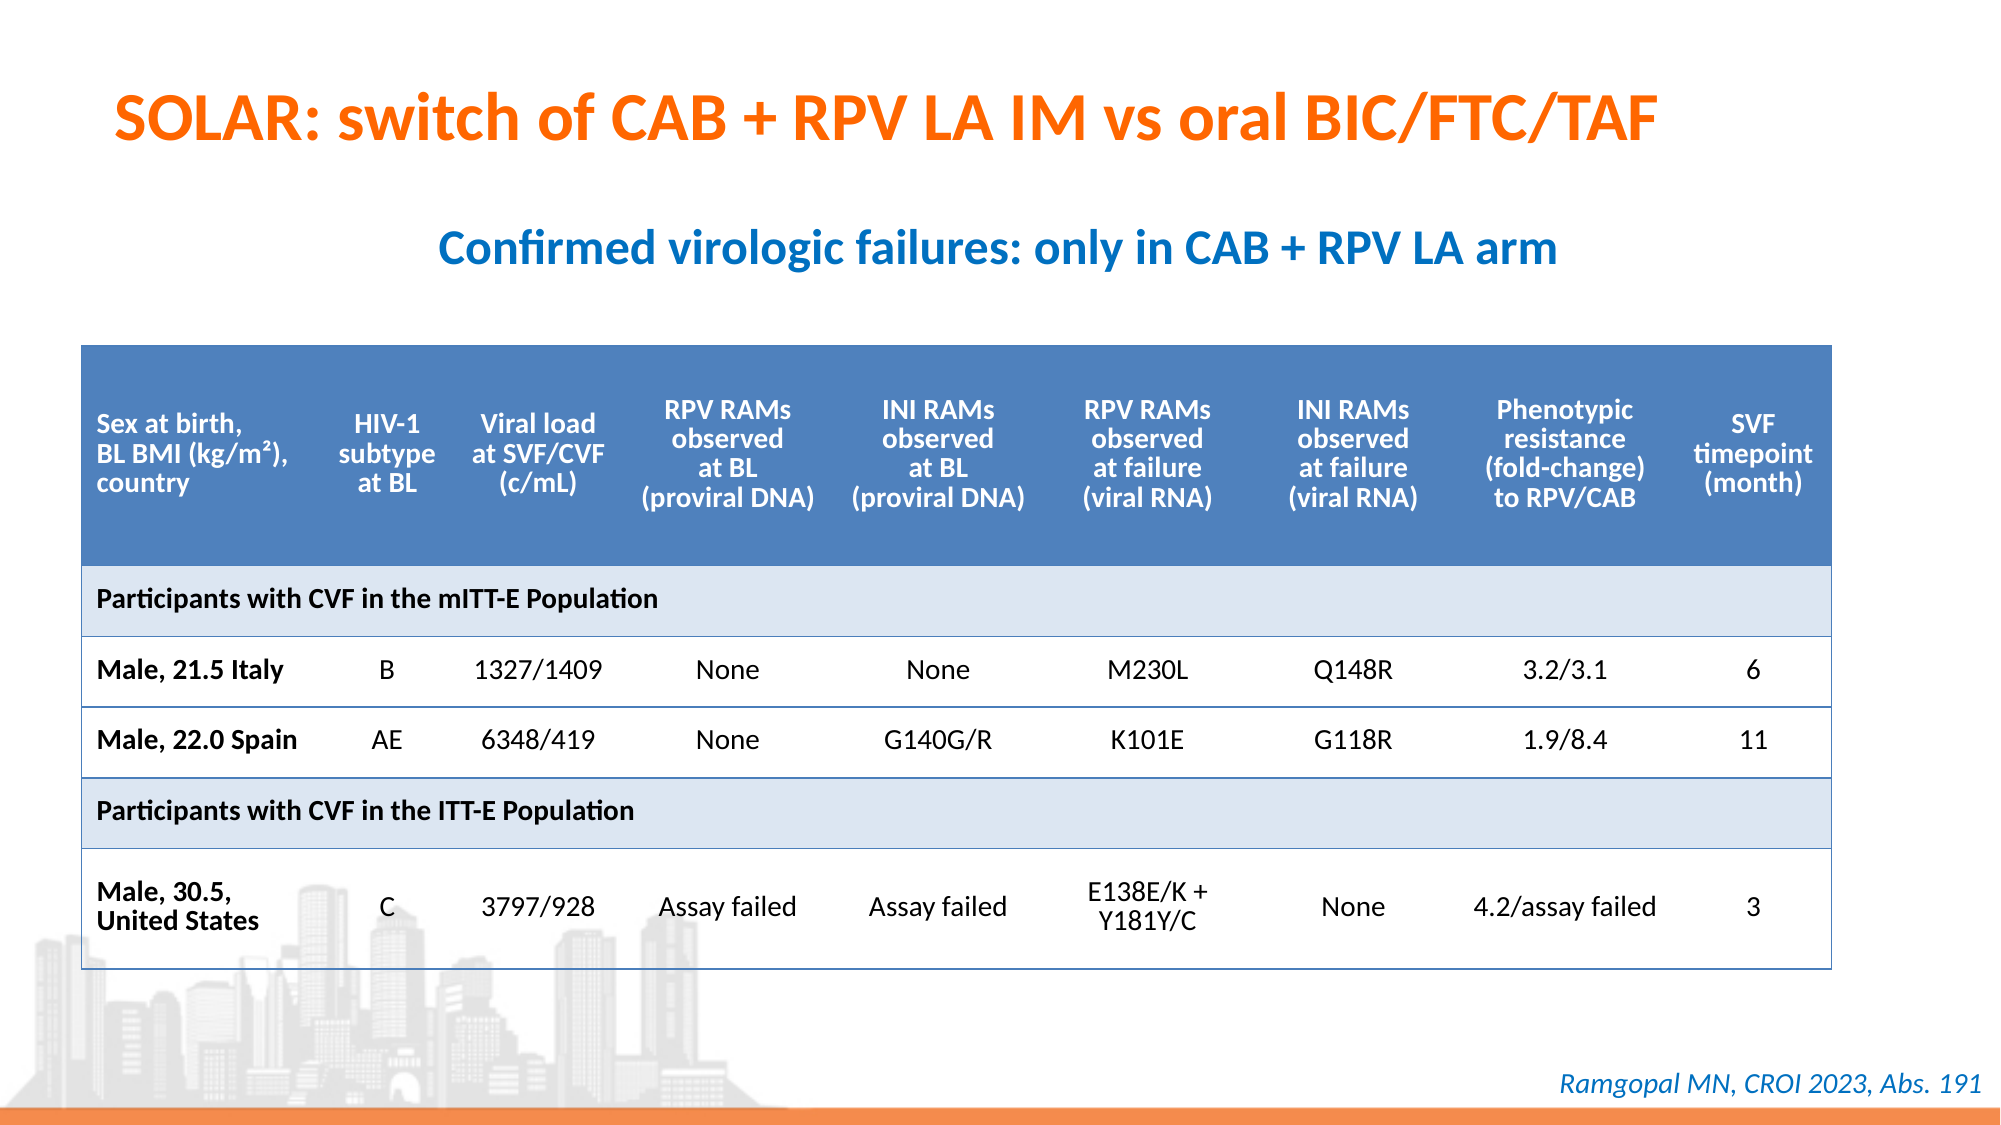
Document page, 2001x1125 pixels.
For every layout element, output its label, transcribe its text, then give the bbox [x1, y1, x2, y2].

table_cell Male, 21.5 Italy [82, 637, 320, 706]
table_header INI RAMs observed at failure (viral RNA) [1252, 347, 1455, 565]
table_cell None [623, 708, 833, 777]
table_cell G118R [1252, 708, 1455, 777]
picture [0, 0, 2001, 1125]
table_cell 6348/419 [454, 708, 623, 777]
table_header Phenotypic resistance (fold-change) to RPV/CAB [1455, 347, 1675, 565]
table_cell 1327/1409 [454, 637, 623, 706]
table_cell M230L [1044, 637, 1252, 706]
table_header INI RAMs observed at BL (proviral DNA) [833, 347, 1044, 565]
table_cell None [833, 637, 1044, 706]
text_box Ramgopal MN, CROI 2023, Abs. 191 [1544, 1057, 1998, 1107]
table_cell AE [320, 708, 454, 777]
table_cell Q148R [1252, 637, 1455, 706]
table_cell K101E [1044, 708, 1252, 777]
table_cell E138E/K + Y181Y/C [1044, 849, 1252, 968]
table_cell Male, 30.5, United States [82, 849, 320, 968]
title SOLAR: switch of CAB + RPV LA IM vs oral BIC/FTC/TAF [99, 1, 1711, 245]
table_header Viral load at SVF/CVF (c/mL) [454, 347, 623, 565]
table_cell None [623, 637, 833, 706]
table_cell 3 [1675, 849, 1831, 968]
table_cell 4.2/assay failed [1455, 849, 1675, 968]
table_cell Participants with CVF in the ITT-E Population [82, 779, 1831, 848]
table_header HIV-1 subtype at BL [320, 347, 454, 565]
table_cell Assay failed [623, 849, 833, 968]
table_header RPV RAMs observed at BL (proviral DNA) [623, 347, 833, 565]
table_cell 6 [1675, 637, 1831, 706]
table_cell G140G/R [833, 708, 1044, 777]
table_cell C [320, 849, 454, 968]
table_cell B [320, 637, 454, 706]
table_cell None [1252, 849, 1455, 968]
table_header Sex at birth, BL BMI (kg/m²), country [82, 347, 320, 565]
table_header RPV RAMs observed at failure (viral RNA) [1044, 347, 1252, 565]
table_cell Male, 22.0 Spain [82, 708, 320, 777]
table_cell 3.2/3.1 [1455, 637, 1675, 706]
table_cell 11 [1675, 708, 1831, 777]
table_cell Assay failed [833, 849, 1044, 968]
table_header SVF timepoint (month) [1675, 347, 1831, 565]
table_cell Participants with CVF in the mITT-E Population [82, 566, 1831, 636]
table_cell 1.9/8.4 [1455, 708, 1675, 777]
text_box Confirmed virologic failures: only in CAB + RPV LA arm [389, 245, 1609, 282]
table_cell 3797/928 [454, 849, 623, 968]
